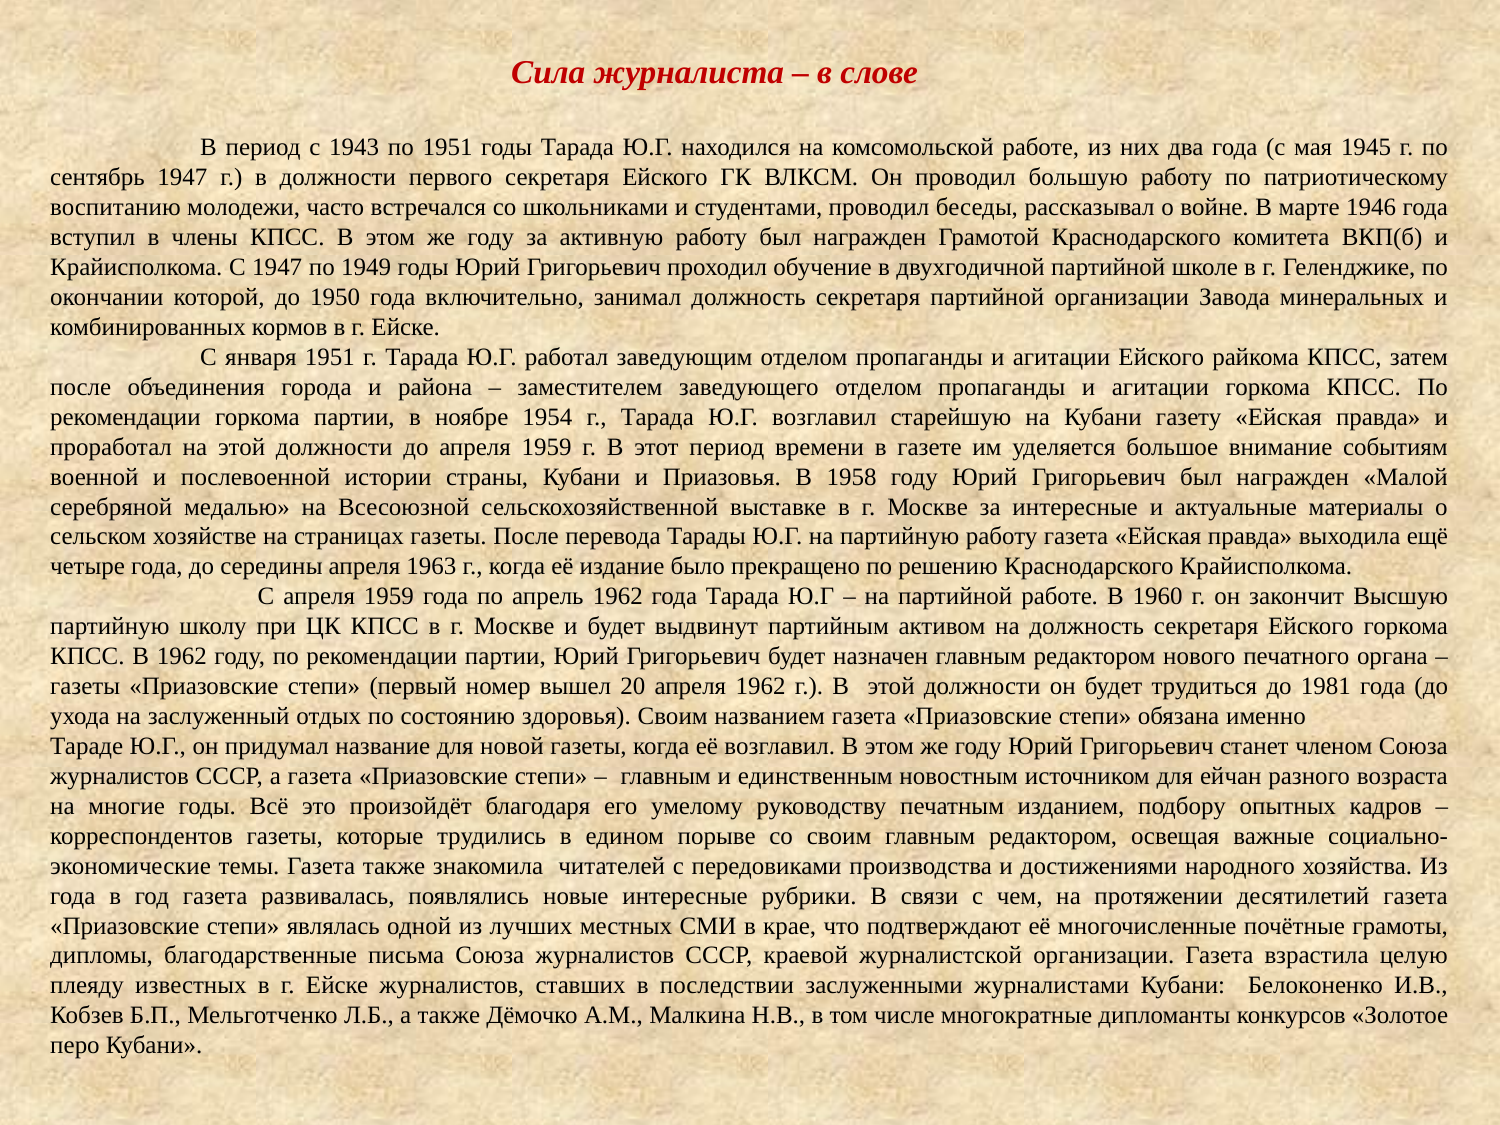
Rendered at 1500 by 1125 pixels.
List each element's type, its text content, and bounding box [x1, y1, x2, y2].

text_box В период с 1943 по 1951 годы Тарада Ю.Г. находился на комсомольской работе, из них два года (с мая 1945 г. по сентябрь 1947 г.) в должности первого секретаря Ейского ГК ВЛКСМ. Он проводил большую работу по патриотическому воспитанию молодежи, часто встречался со школьниками и студентами, проводил беседы, рассказывал о войне. В марте 1946 года вступил в члены КПСС. В этом же году за активную работу был награжден Грамотой Краснодарского комитета ВКП(б) и Крайисполкома. С 1947 по 1949 годы Юрий Григорьевич проходил обучение в двухгодичной партийной школе в г. Геленджике, по окончании которой, до 1950 года включительно, занимал должность секретаря партийной организации Завода минеральных и комбинированных кормов в г. Ейске. С января 1951 г. Тарада Ю.Г. работал заведующим отделом пропаганды и агитации Ейского райкома КПСС, затем после объединения города и района – заместителем заведующего отделом пропаганды и агитации горкома КПСС. По рекомендации горкома партии, в ноябре 1954 г., Тарада Ю.Г. возглавил старейшую на Кубани газету «Ейская правда» и проработал на этой должности до апреля 1959 г. В этот период времени в газете им уделяется большое внимание событиям военной и послевоенной истории страны, Кубани и Приазовья. В 1958 году Юрий Григорьевич был награжден «Малой серебряной медалью» на Всесоюзной сельскохозяйственной выставке в г. Москве за интересные и актуальные материалы о сельском хозяйстве на страницах газеты. После перевода Тарады Ю.Г. на партийную работу газета «Ейская правда» выходила ещё четыре года, до середины апреля 1963 г., когда её издание было прекращено по решению Краснодарского Крайисполкома. С апреля 1959 года по апрель 1962 года Тарада Ю.Г – на партийной работе. В 1960 г. он закончит Высшую партийную школу при ЦК КПСС в г. Москве и будет выдвинут партийным активом на должность секретаря Ейского горкома КПСС. В 1962 году, по рекомендации партии, Юрий Григорьевич будет назначен главным редактором нового печатного органа – газеты «Приазовские степи» (первый номер вышел 20 апреля 1962 г.). В этой должности он будет трудиться до 1981 года (до ухода на заслуженный отдых по состоянию здоровья). Своим названием газета «Приазовские степи» обязана именно Тараде Ю.Г., он придумал название для новой газеты, когда её возглавил. В этом же году Юрий Григорьевич станет членом Союза журналистов СССР, а газета «Приазовские степи» – главным и единственным новостным источником для ейчан разного возраста на многие годы. Всё это произойдёт благодаря его умелому руководству печатным изданием, подбору опытных кадров – корреспондентов газеты, которые трудились в едином порыве со своим главным редактором, освещая важные социально-экономические темы. Газета также знакомила читателей с передовиками производства и достижениями народного хозяйства. Из года в год газета развивалась, появлялись новые интересные рубрики. В связи с чем, на протяжении десятилетий газета «Приазовские степи» являлась одной из лучших местных СМИ в крае, что подтверждают её многочисленные почётные грамоты, дипломы, благодарственные письма Союза журналистов СССР, краевой журналистской организации. Газета взрастила целую плеяду известных в г. Ейске журналистов, ставших в последствии заслуженными журналистами Кубани: Белоконенко И.В., Кобзев Б.П., Мельготченко Л.Б., а также Дёмочко А.М., Малкина Н.В., в том числе многократные дипломанты конкурсов «Золотое перо Кубани». [35, 123, 1465, 1097]
picture [0, 0, 1500, 1125]
text_box Сила журналиста – в слове [496, 42, 934, 98]
